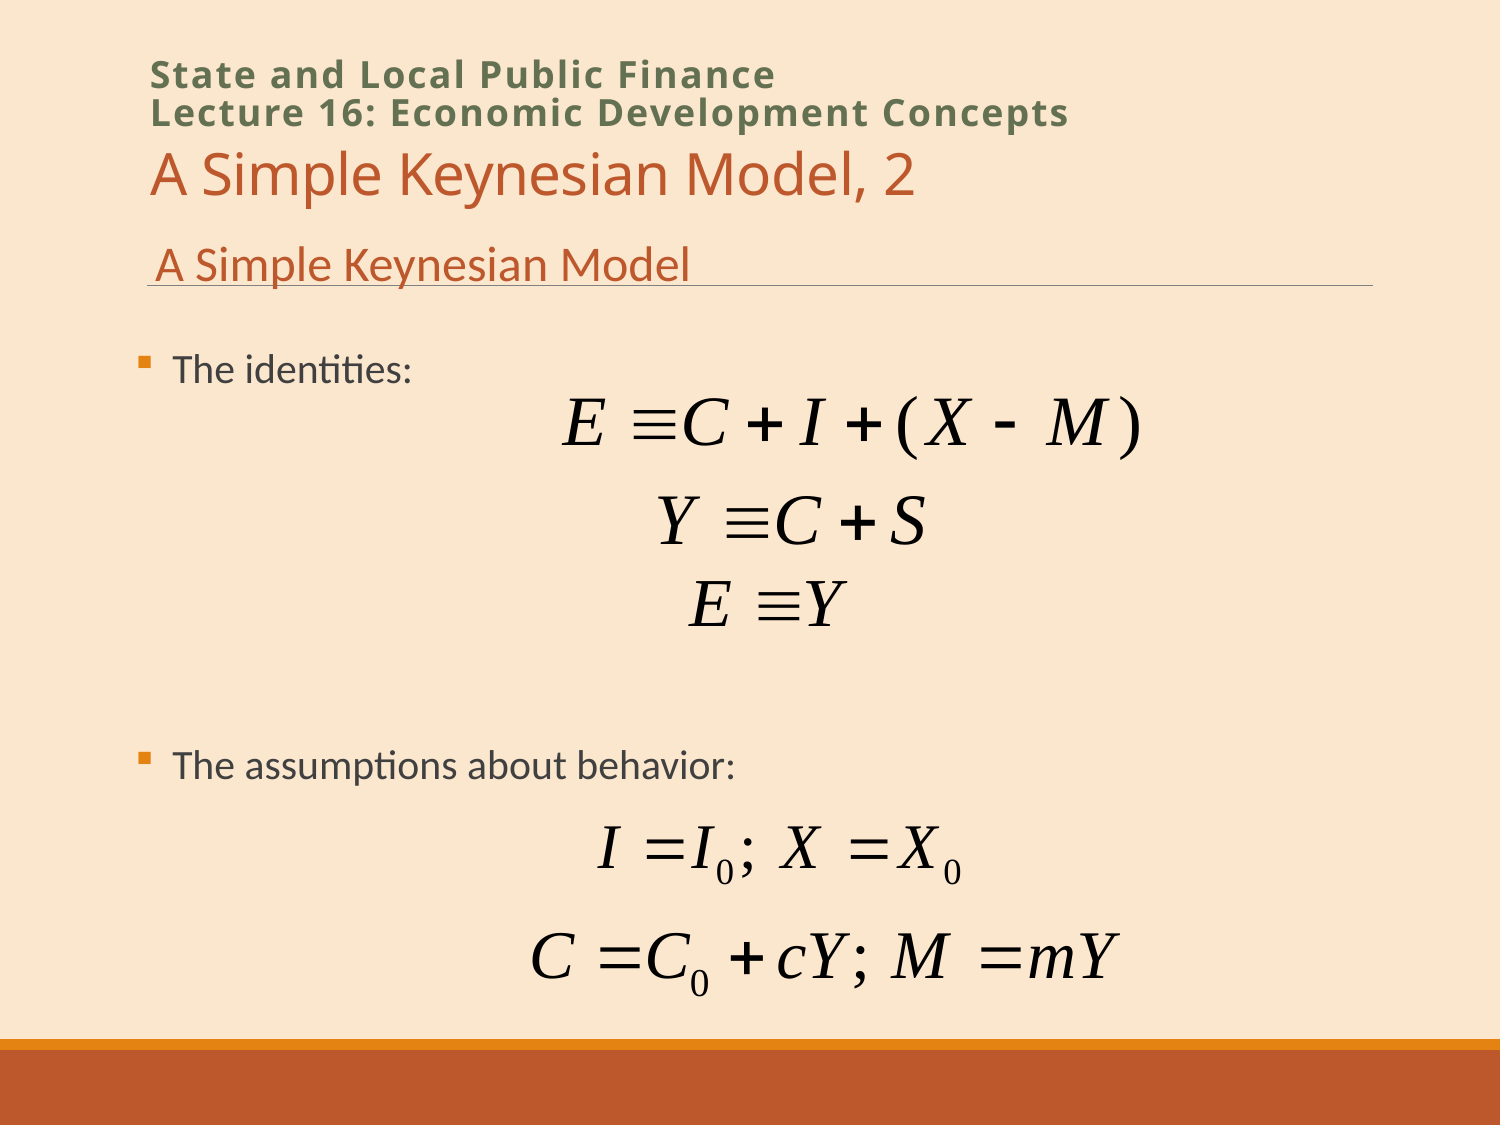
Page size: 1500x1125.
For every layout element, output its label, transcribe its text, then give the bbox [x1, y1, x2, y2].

title A Simple Keynesian Model, 2 [135, 47, 1373, 285]
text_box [519, 804, 1134, 1013]
list The identities: The assumptions about behavior: [135, 285, 1373, 934]
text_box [548, 380, 1156, 638]
